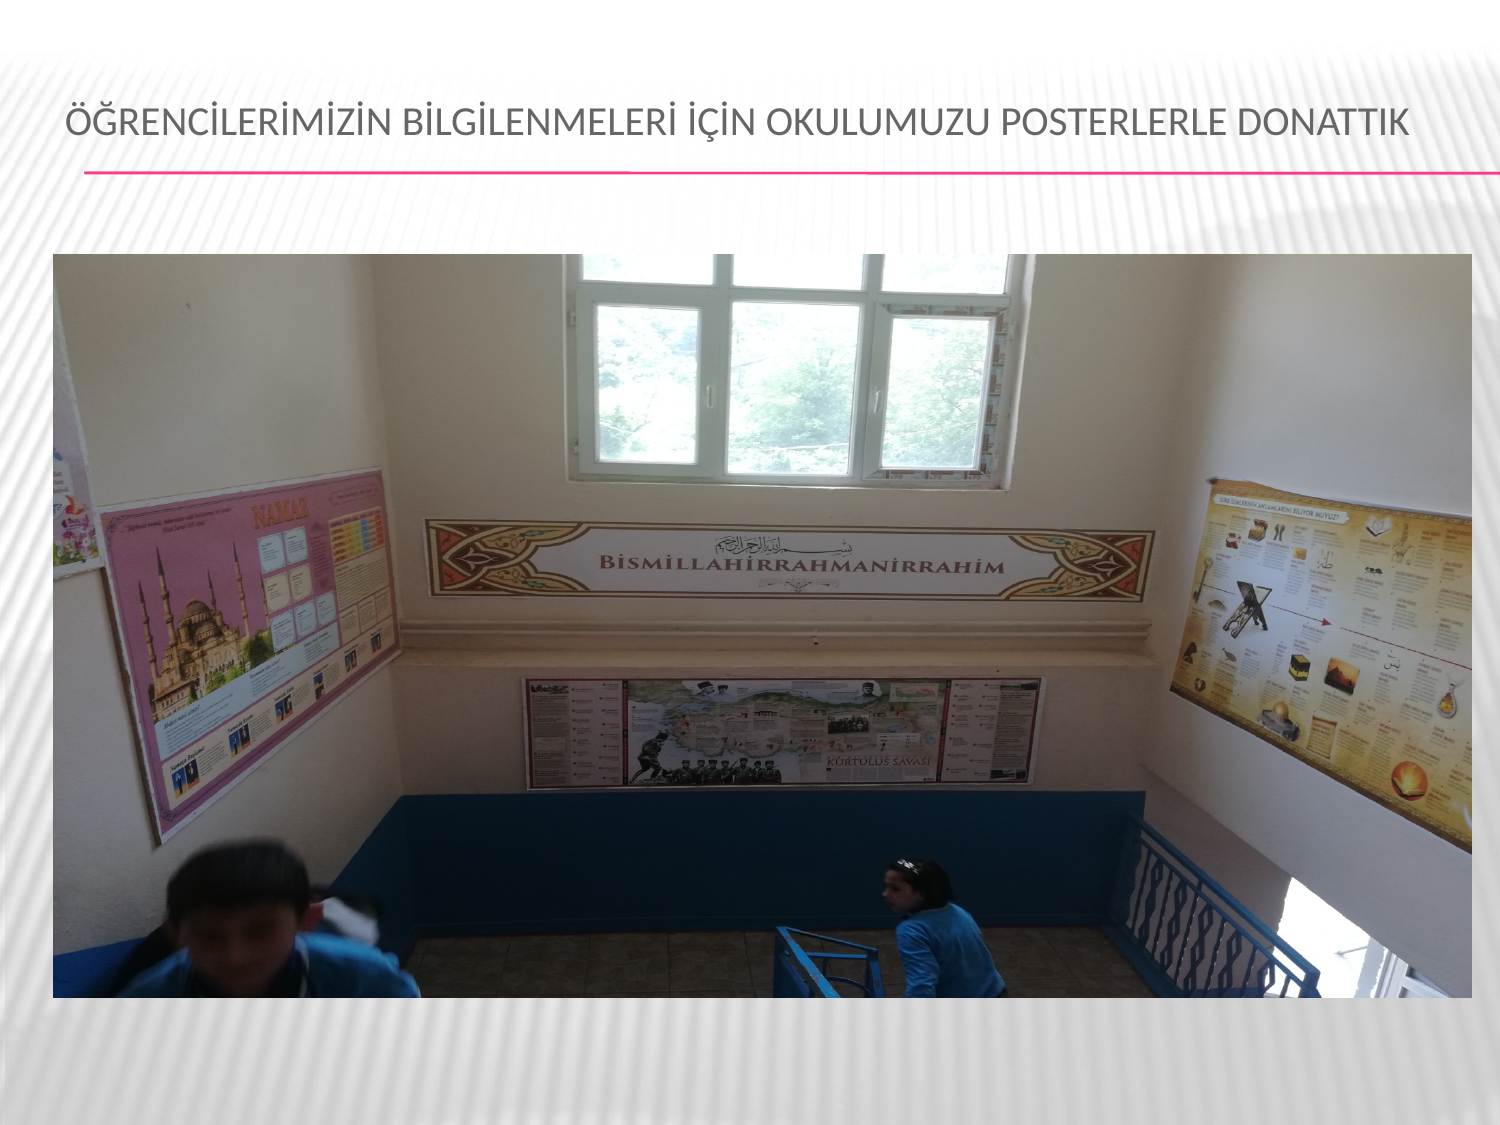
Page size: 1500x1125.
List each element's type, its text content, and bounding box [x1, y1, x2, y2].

title ÖĞRENCİLERİMİZİN BİLGİLENMELERİ İÇİN OKULUMUZU POSTERLERLE DONATTIK [50, 75, 1475, 213]
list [53, 254, 1472, 998]
